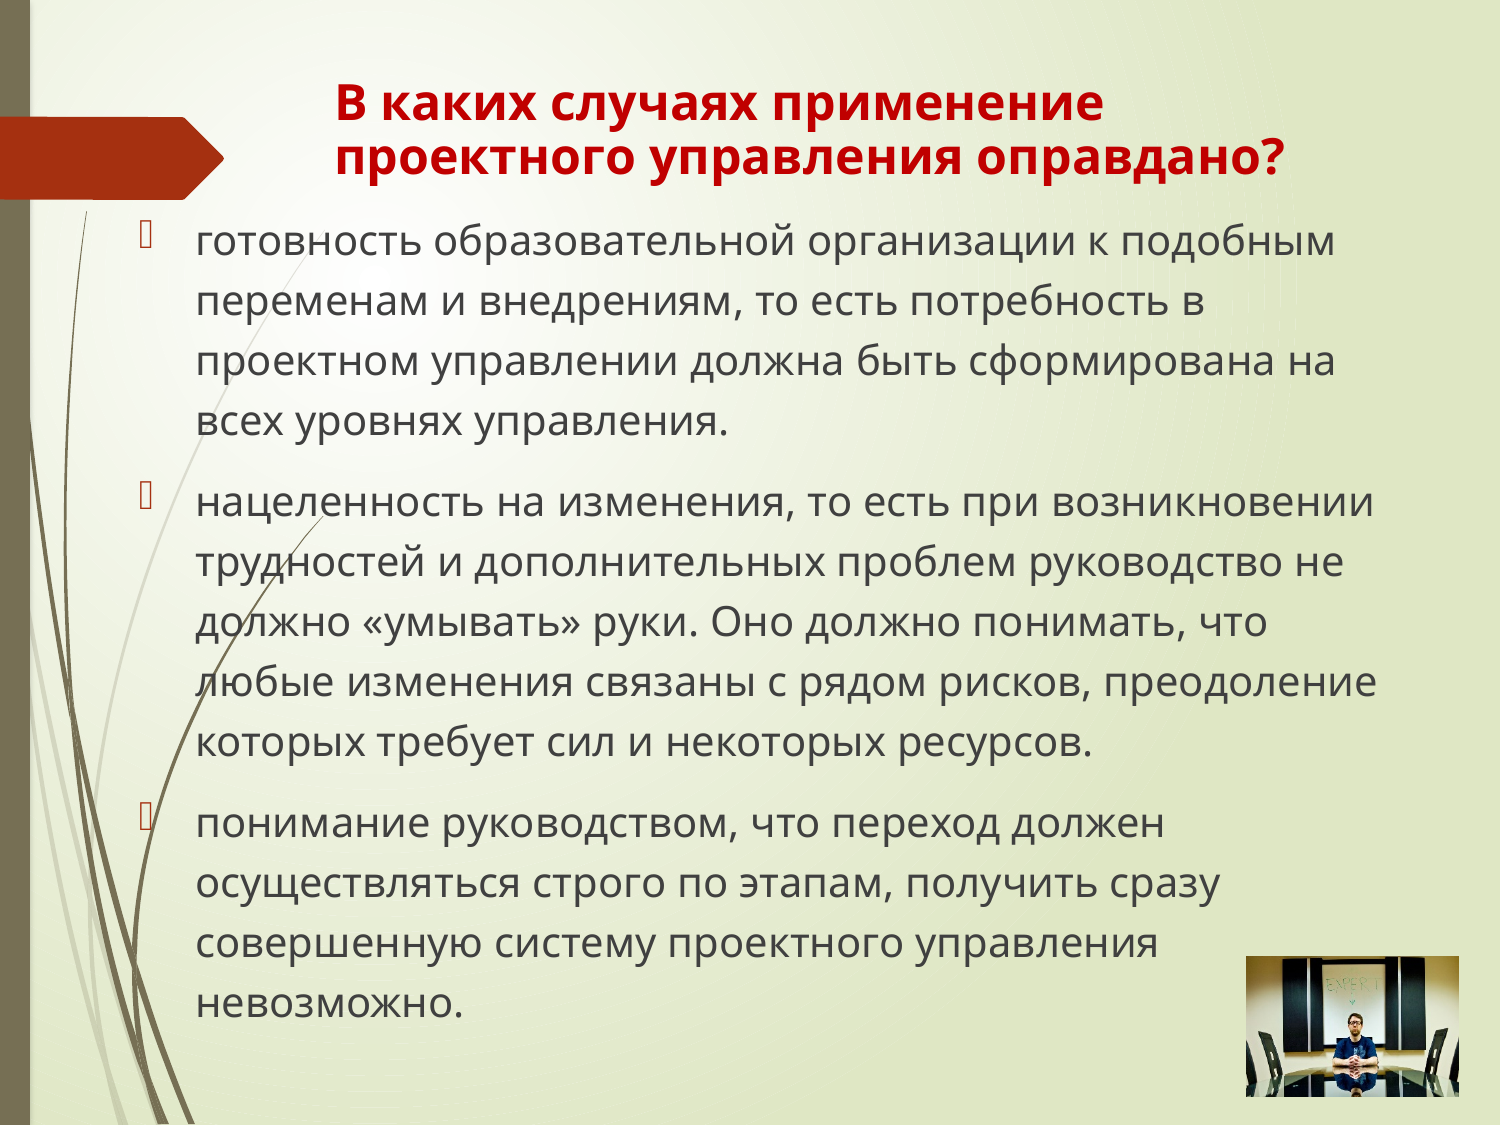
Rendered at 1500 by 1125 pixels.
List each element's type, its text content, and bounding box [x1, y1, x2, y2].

list готовность образовательной организации к подобным переменам и внедрениям, то есть потребность в проектном управлении должна быть сформирована на всех уровнях управления. нацеленность на изменения, то есть при возникновении трудностей и дополнительных проблем руководство не должно «умывать» руки. Оно должно понимать, что любые изменения связаны с рядом рисков, преодоление которых требует сил и некоторых ресурсов. понимание руководством, что переход должен осуществляться строго по этапам, получить сразу совершенную систему проектного управления невозможно. Мнение экспертов [123, 196, 1400, 1071]
title В каких случаях применение проектного управления оправдано? [319, 69, 1400, 196]
picture [1245, 956, 1459, 1097]
